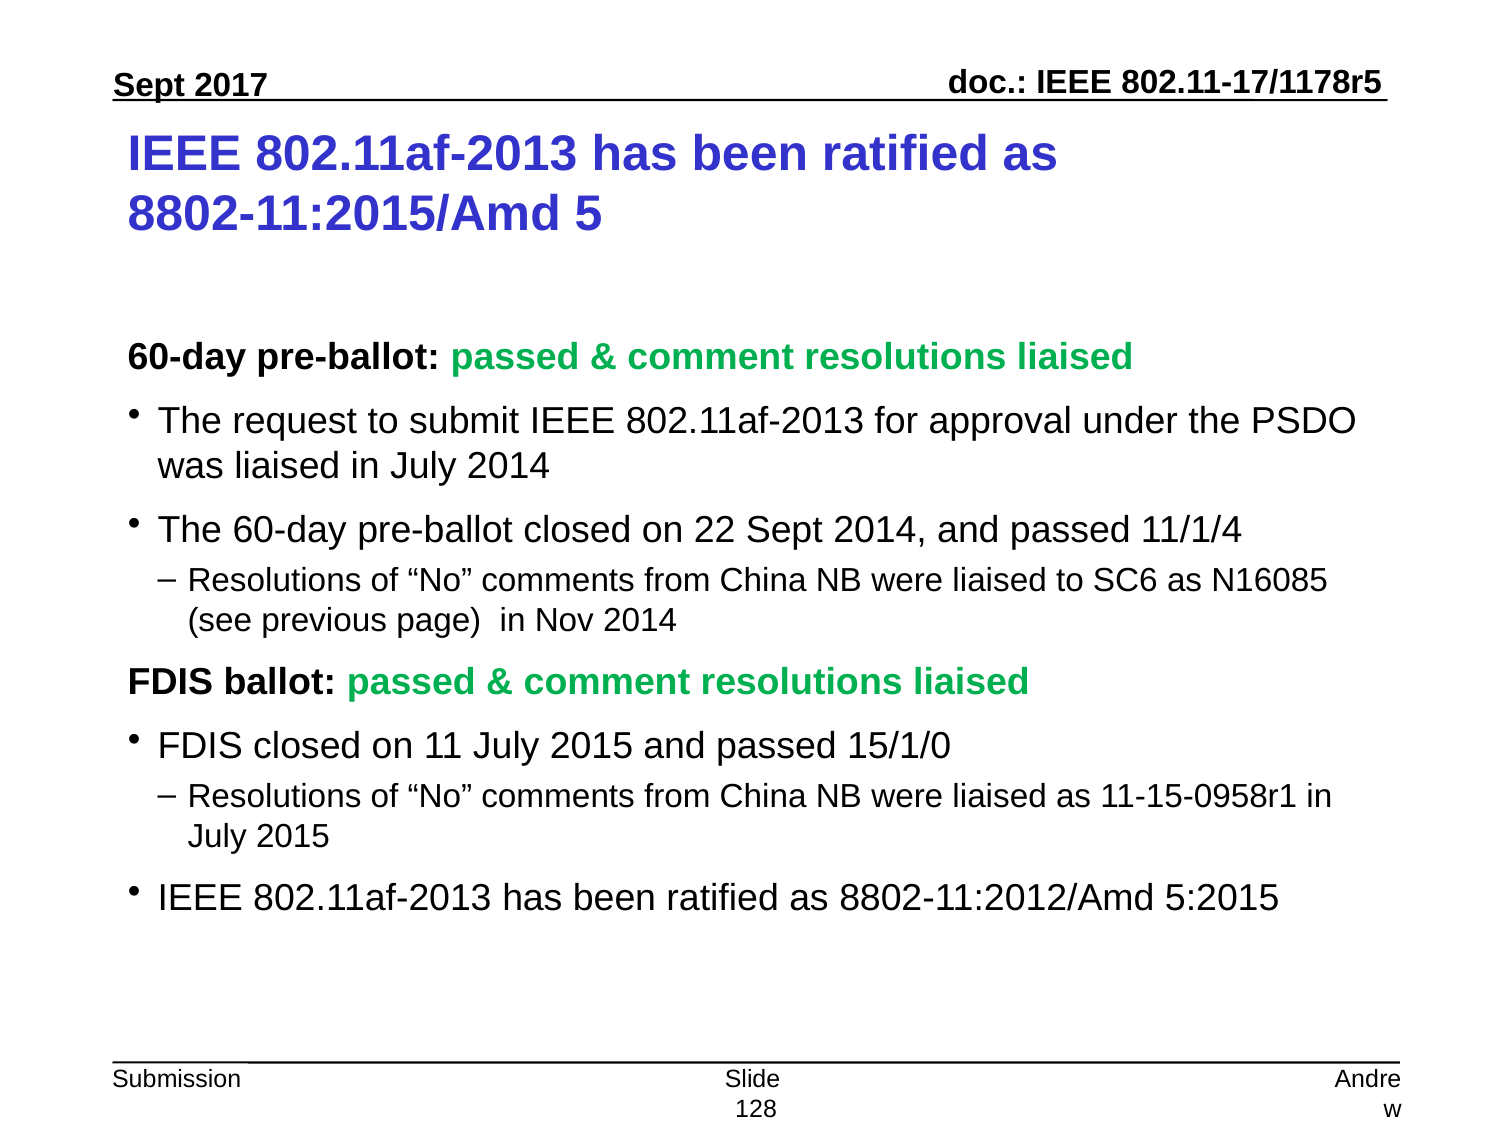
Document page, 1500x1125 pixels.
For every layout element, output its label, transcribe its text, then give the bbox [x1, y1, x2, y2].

footer Andrew Myles, Cisco [1320, 1061, 1402, 1093]
title IEEE 802.11af-2013 has been ratified as 8802-11:2015/Amd 5 [112, 112, 1475, 288]
list 60-day pre-ballot: passed & comment resolutions liaised The request to submit IEEE 802.11af-2013 for approval under the PSDO was liaised in July 2014 The 60-day pre-ballot closed on 22 Sept 2014, and passed 11/1/4 Resolutions of “No” comments from China NB were liaised to SC6 as N16085 (see previous page) in Nov 2014 FDIS ballot: passed & comment resolutions liaised FDIS closed on 11 July 2015 and passed 15/1/0 Resolutions of “No” comments from China NB were liaised as 11-15-0958r1 in July 2015 IEEE 802.11af-2013 has been ratified as 8802-11:2012/Amd 5:2015 [112, 324, 1388, 1000]
slide_number Slide 128 [709, 1061, 803, 1093]
